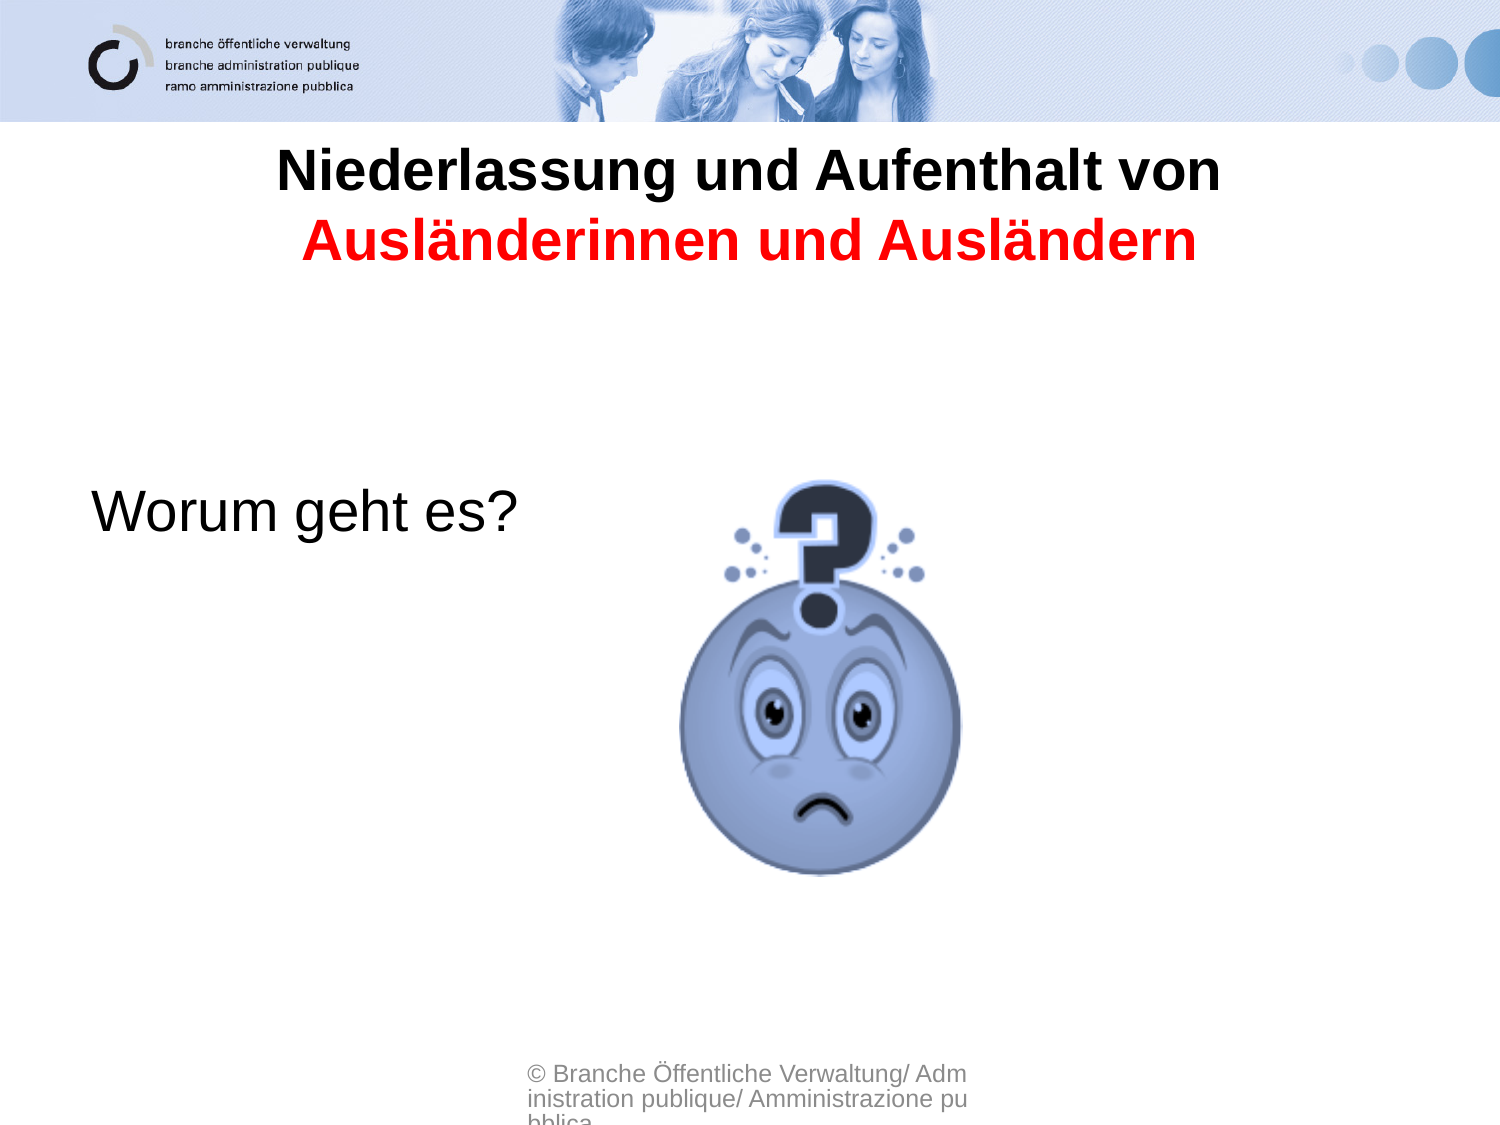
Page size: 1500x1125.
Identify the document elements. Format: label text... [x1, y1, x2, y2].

picture [0, 0, 1500, 122]
title Niederlassung und Aufenthalt von Ausländerinnen und Ausländern [75, 125, 1425, 279]
picture [678, 479, 963, 878]
footer © Branche Öffentliche Verwaltung/ Administration publique/ Amministrazione pubblica [512, 1042, 988, 1103]
list Worum geht es? [76, 302, 1427, 1046]
